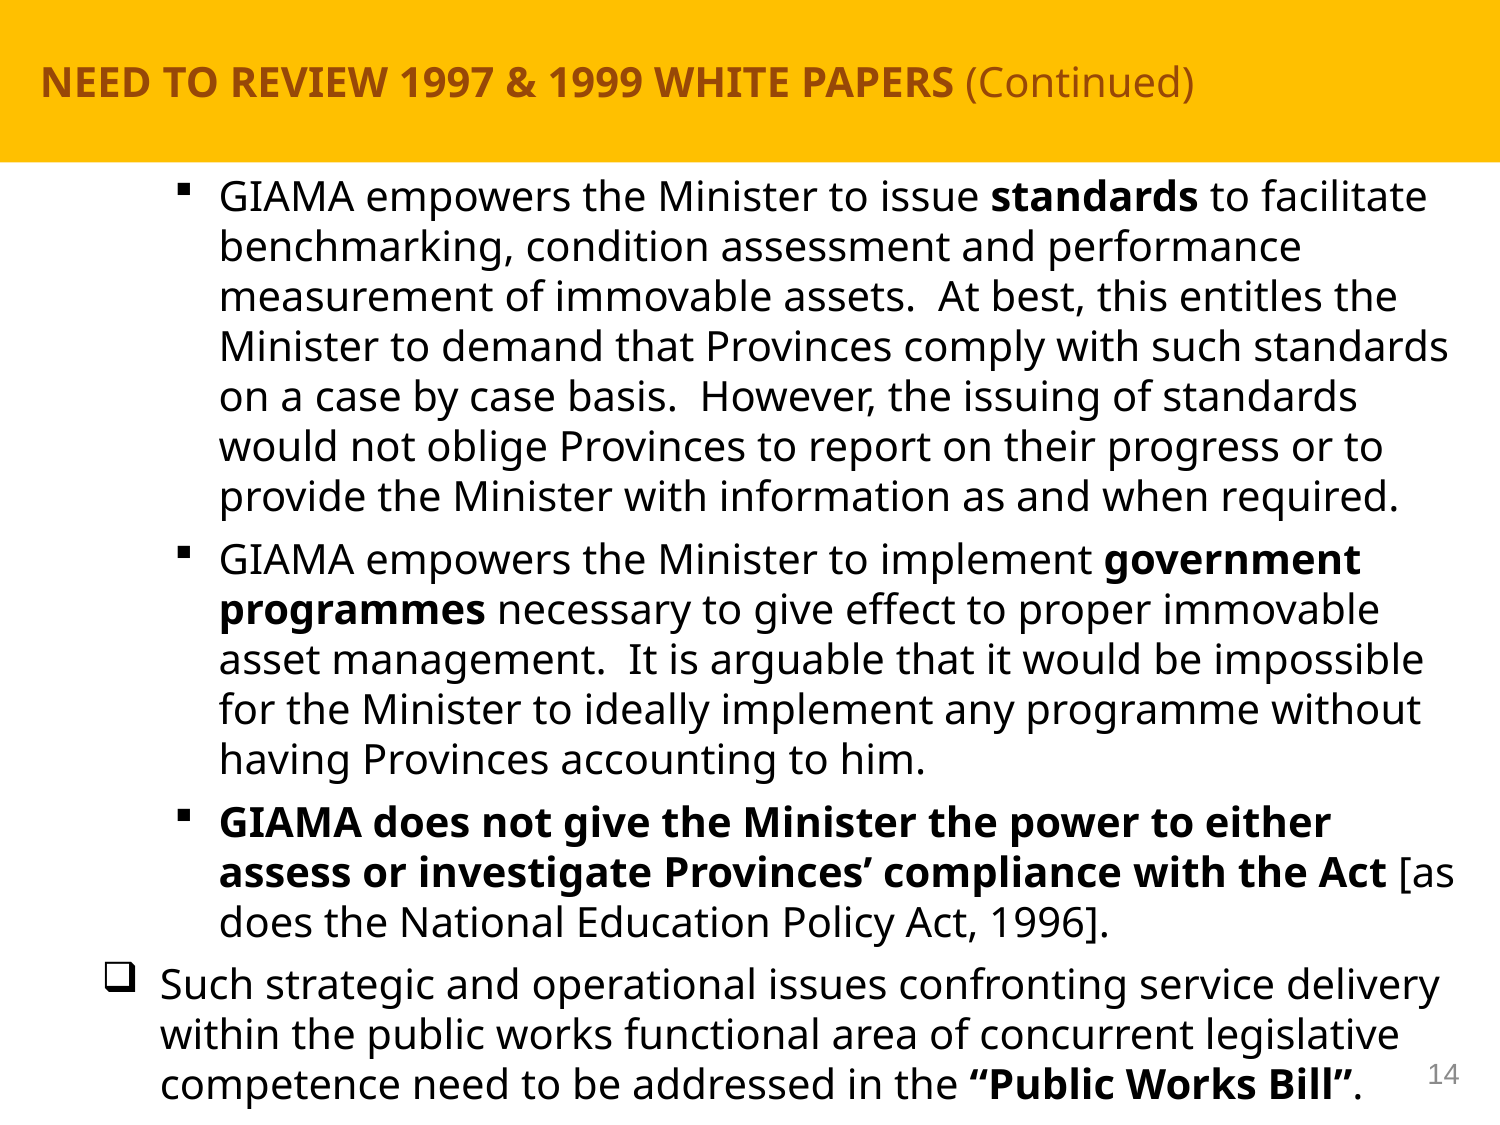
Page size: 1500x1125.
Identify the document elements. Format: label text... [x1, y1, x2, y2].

title NEED TO REVIEW 1997 & 1999 WHITE PAPERS (Continued) [24, 0, 1425, 163]
slide_number 14 [1400, 1042, 1475, 1103]
list GIAMA empowers the Minister to issue standards to facilitate benchmarking, condition assessment and performance measurement of immovable assets. At best, this entitles the Minister to demand that Provinces comply with such standards on a case by case basis. However, the issuing of standards would not oblige Provinces to report on their progress or to provide the Minister with information as and when required. GIAMA empowers the Minister to implement government programmes necessary to give effect to proper immovable asset management. It is arguable that it would be impossible for the Minister to ideally implement any programme without having Provinces accounting to him. GIAMA does not give the Minister the power to either assess or investigate Provinces’ compliance with the Act [as does the National Education Policy Act, 1996]. Such strategic and operational issues confronting service delivery within the public works functional area of concurrent legislative competence need to be addressed in the “Public Works Bill”. [12, 162, 1475, 1125]
